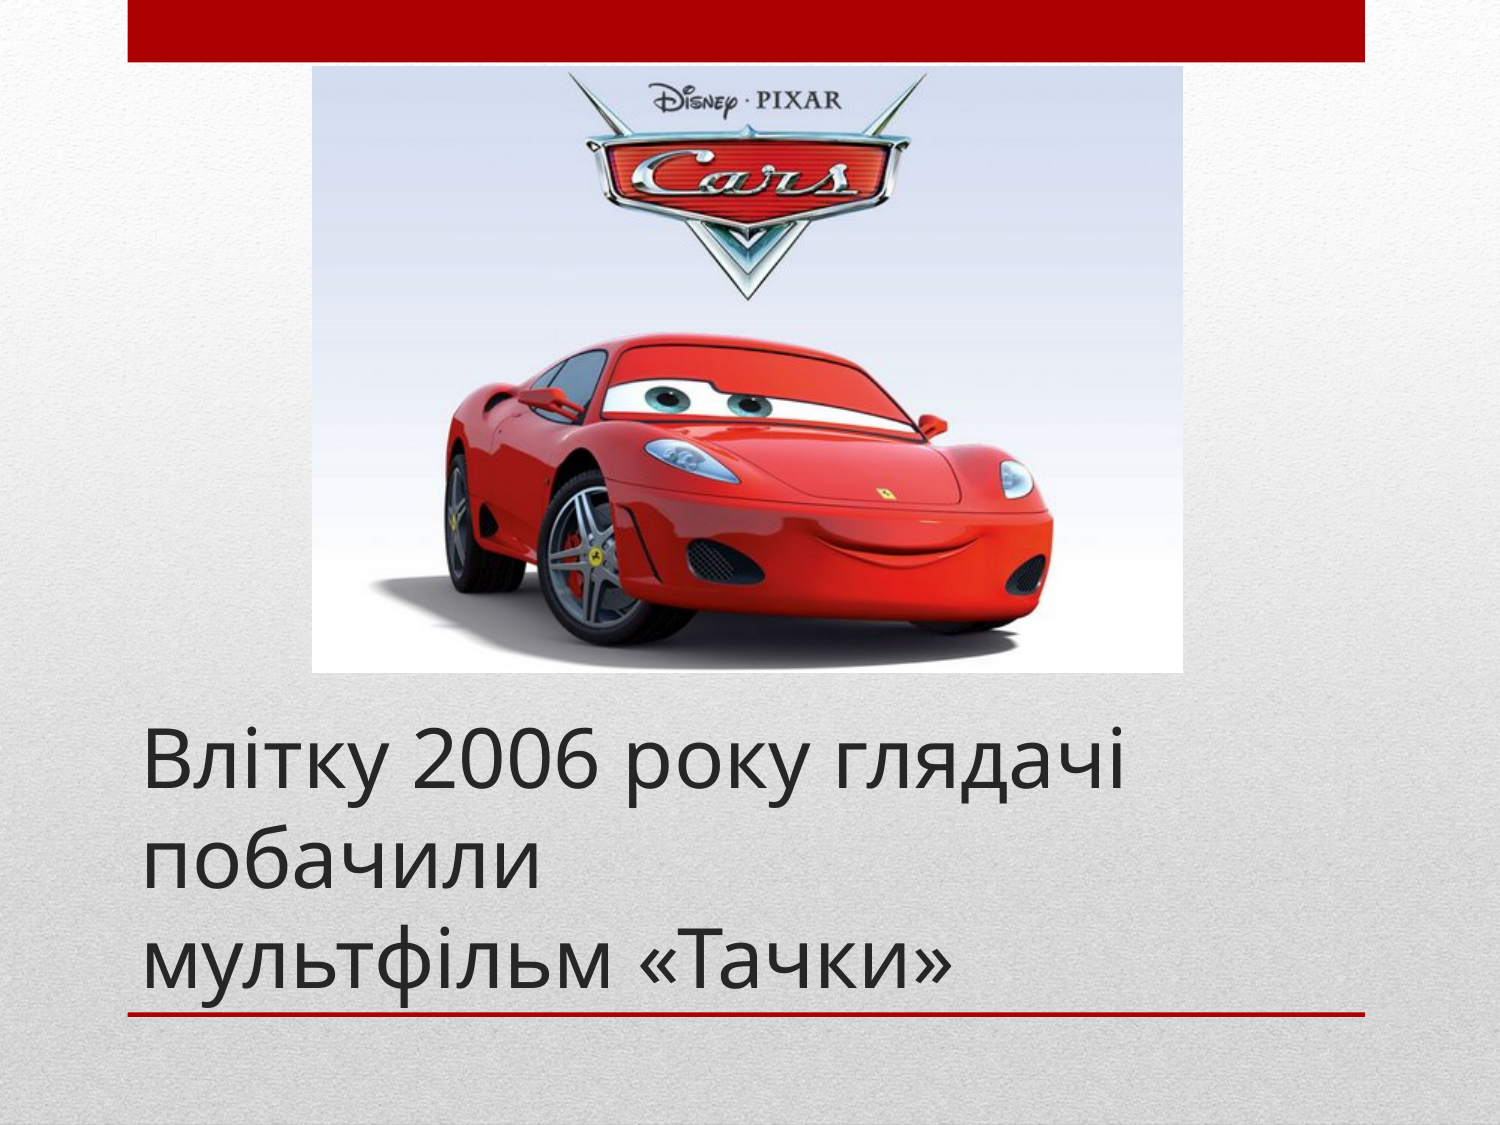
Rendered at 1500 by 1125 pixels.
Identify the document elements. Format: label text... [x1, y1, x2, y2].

title Влітку 2006 року глядачі побачили мультфільм «Тачки» [125, 750, 1238, 1013]
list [312, 65, 1184, 674]
